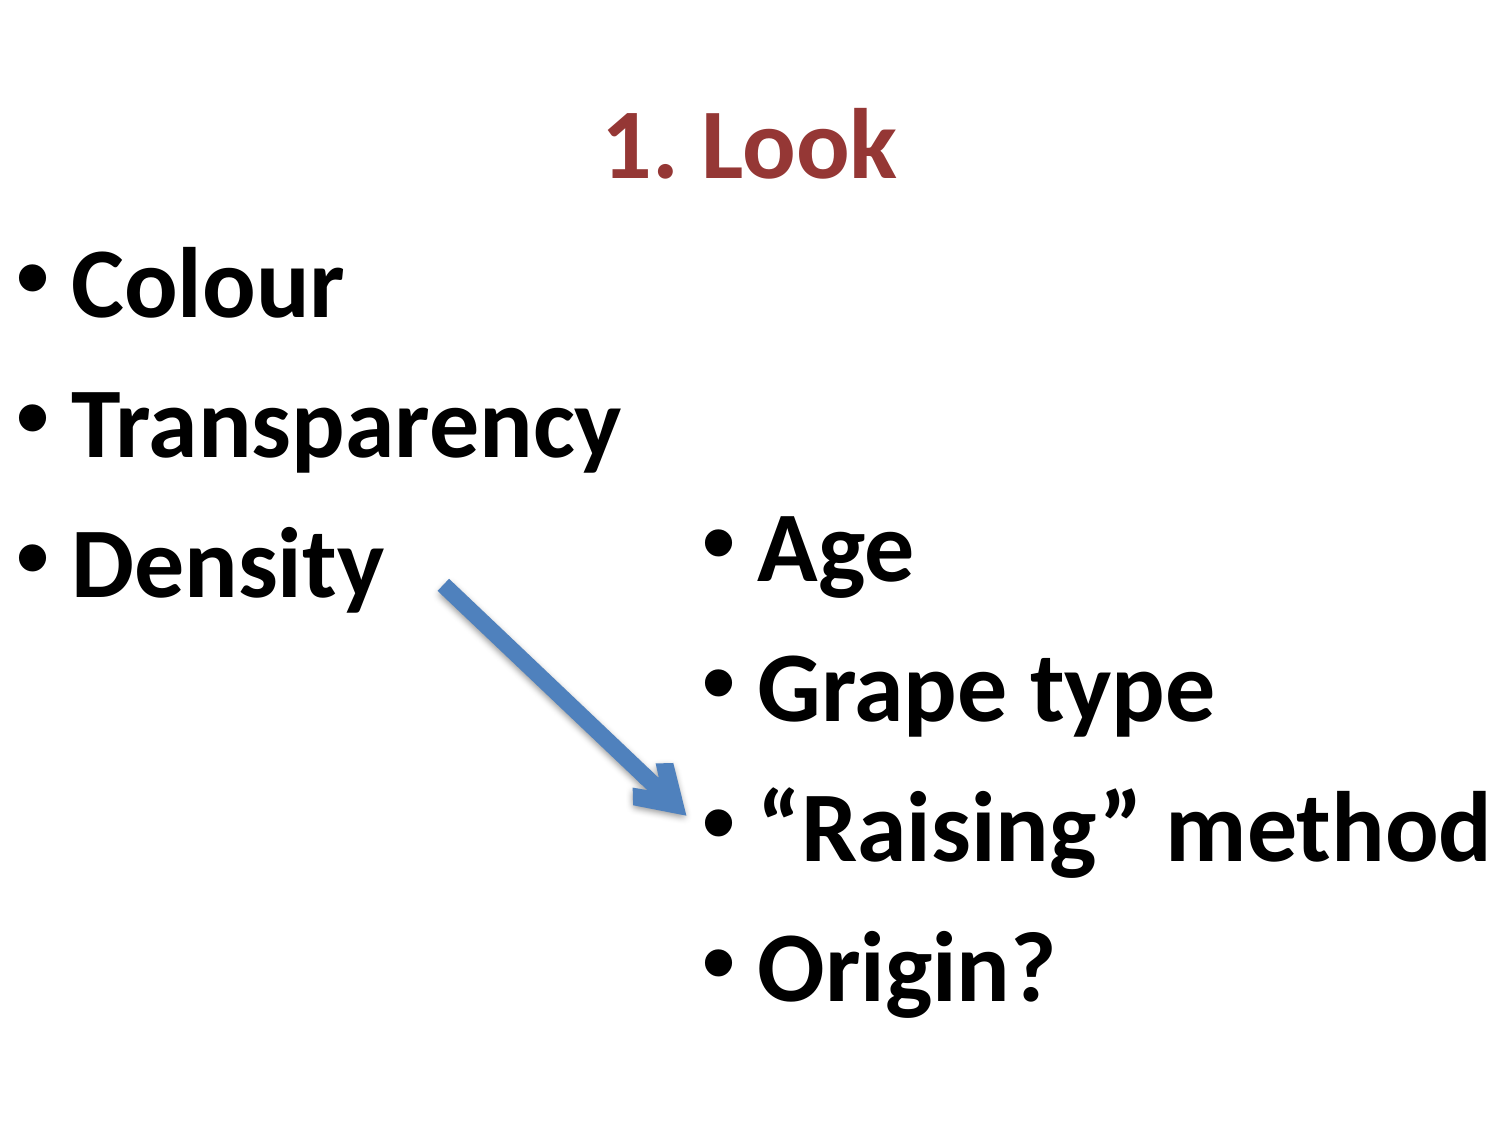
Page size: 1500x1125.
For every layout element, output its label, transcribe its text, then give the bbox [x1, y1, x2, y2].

list Colour Transparency Density [0, 209, 827, 893]
title 1. Look [75, 45, 1425, 233]
list Age Grape type “Raising” method Origin? [686, 474, 1500, 1125]
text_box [443, 584, 687, 816]
